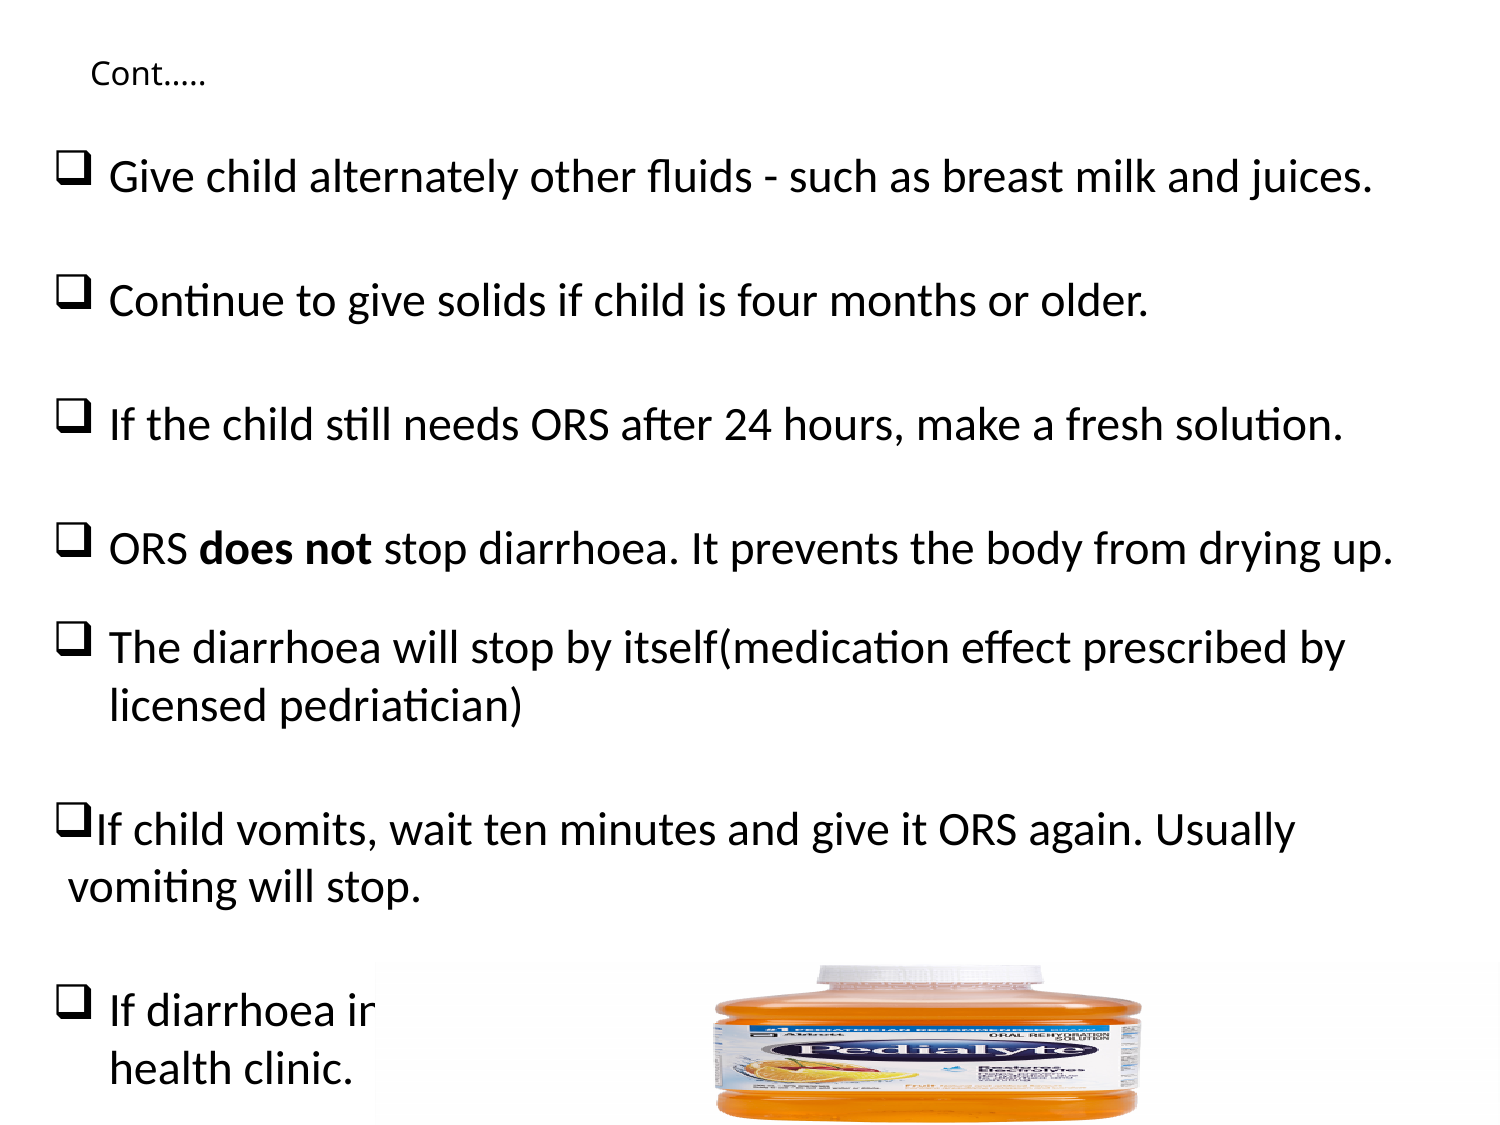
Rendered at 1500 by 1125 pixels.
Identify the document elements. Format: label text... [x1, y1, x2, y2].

title Cont….. [75, 45, 1425, 100]
list Give child alternately other fluids - such as breast milk and juices. Continue to give solids if child is four months or older. If the child still needs ORS after 24 hours, make a fresh solution. ORS does not stop diarrhoea. It prevents the body from drying up. The diarrhoea will stop by itself(medication effect prescribed by licensed pedriatician) If child vomits, wait ten minutes and give it ORS again. Usually vomiting will stop. If diarrhoea increases and /or vomiting persists, take child over to a health clinic. [37, 137, 1475, 1013]
picture [374, 962, 1500, 1125]
